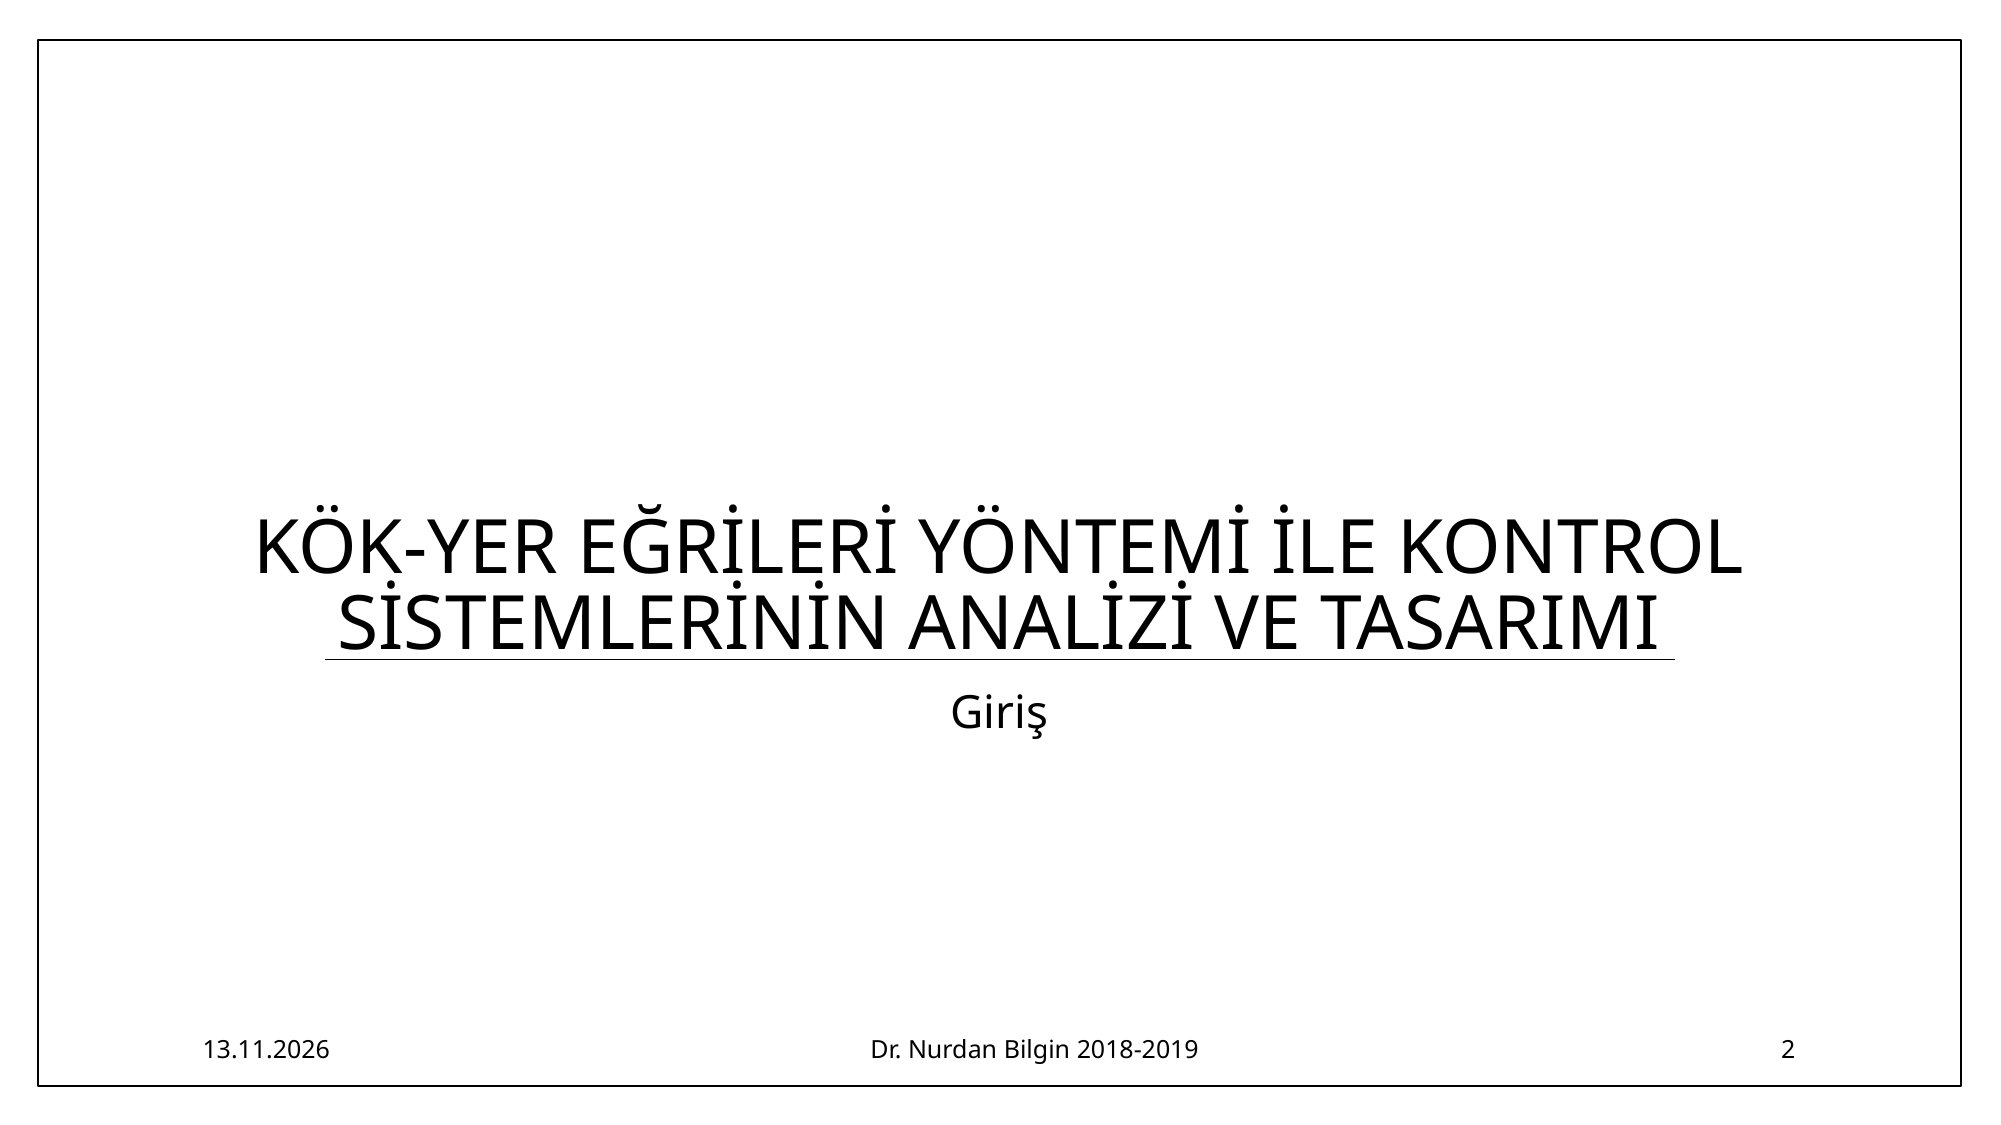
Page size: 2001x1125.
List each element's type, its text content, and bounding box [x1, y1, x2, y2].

list Giriş [280, 681, 1719, 906]
title Kök-Yer Eğrileri Yöntemi ile Kontrol Sistemlerinin Analizi ve Tasarımı [181, 192, 1817, 673]
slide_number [187, 1020, 570, 1081]
footer Dr. Nurdan Bilgin 2018-2019 [647, 1020, 1422, 1081]
slide_number 2 [1530, 1020, 1811, 1081]
